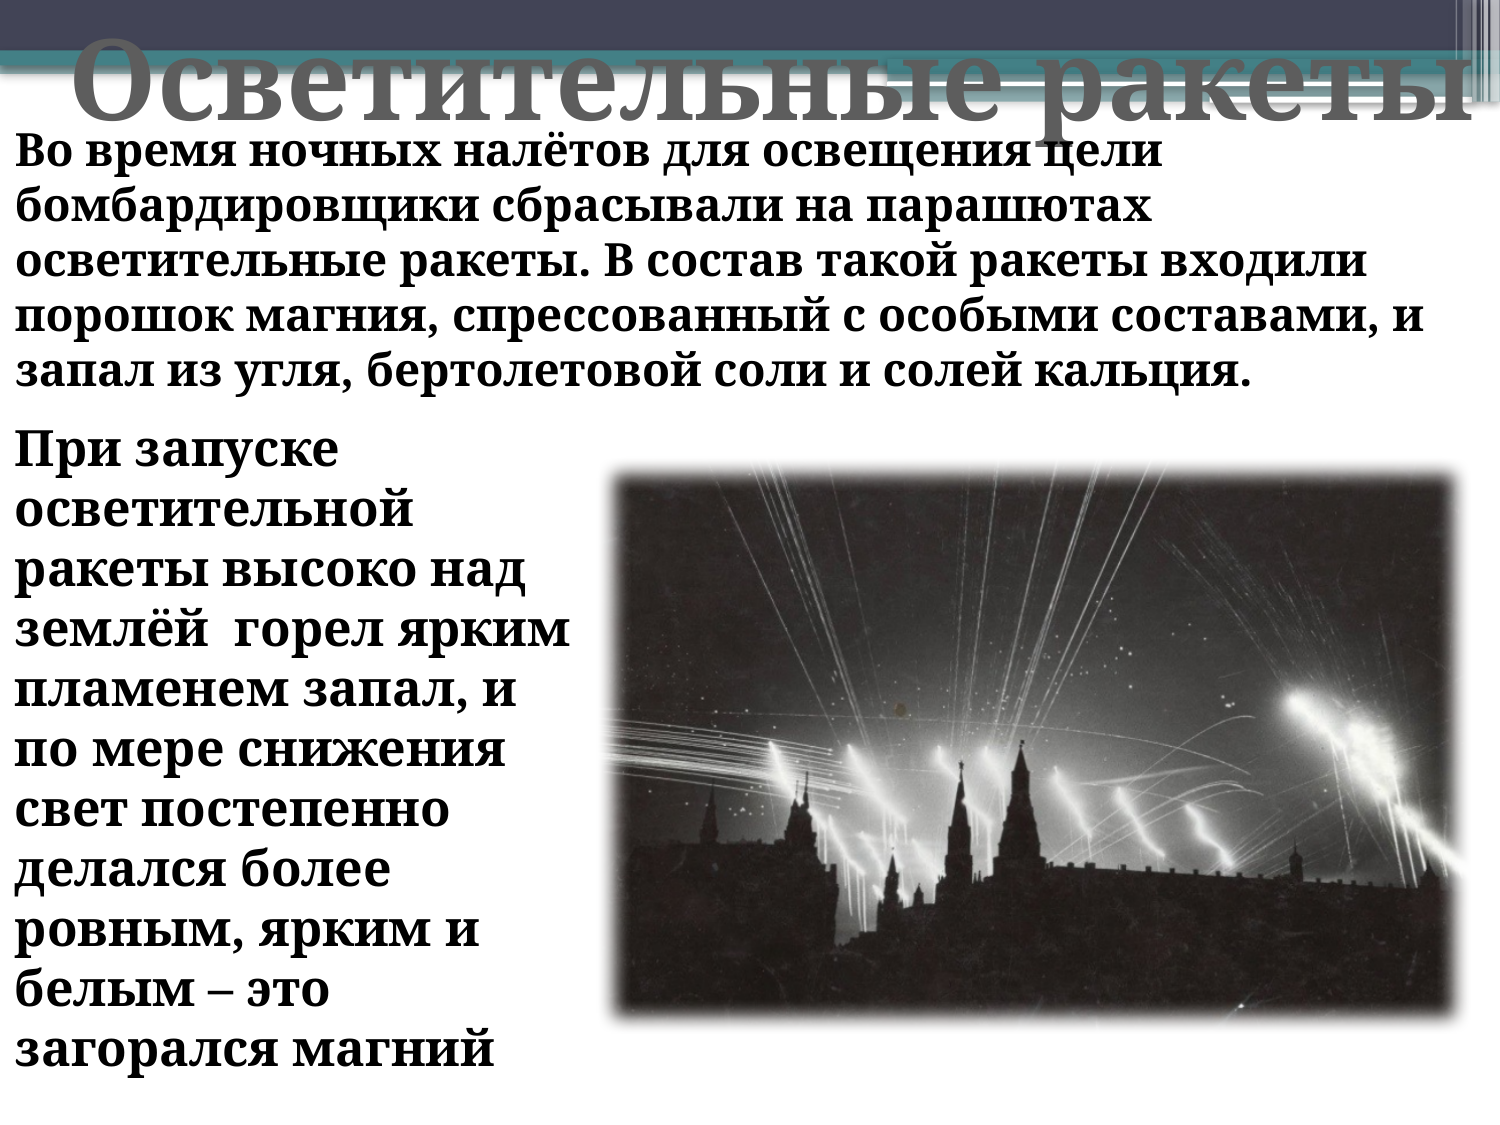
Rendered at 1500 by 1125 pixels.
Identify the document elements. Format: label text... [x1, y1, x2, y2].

text_box Осветительные ракеты [53, 0, 1490, 113]
text_box При запуске осветительной ракеты высоко над землёй горел ярким пламенем запал, и по мере снижения свет постепенно делался более ровным, ярким и белым – это загорался магний [0, 408, 597, 1084]
picture [596, 455, 1471, 1034]
text_box Во время ночных налётов для освещения цели бомбардировщики сбрасывали на парашютах осветительные ракеты. В состав такой ракеты входили порошок магния, спрессованный с особыми составами, и запал из угля, бертолетовой соли и солей кальция. [0, 113, 1500, 404]
